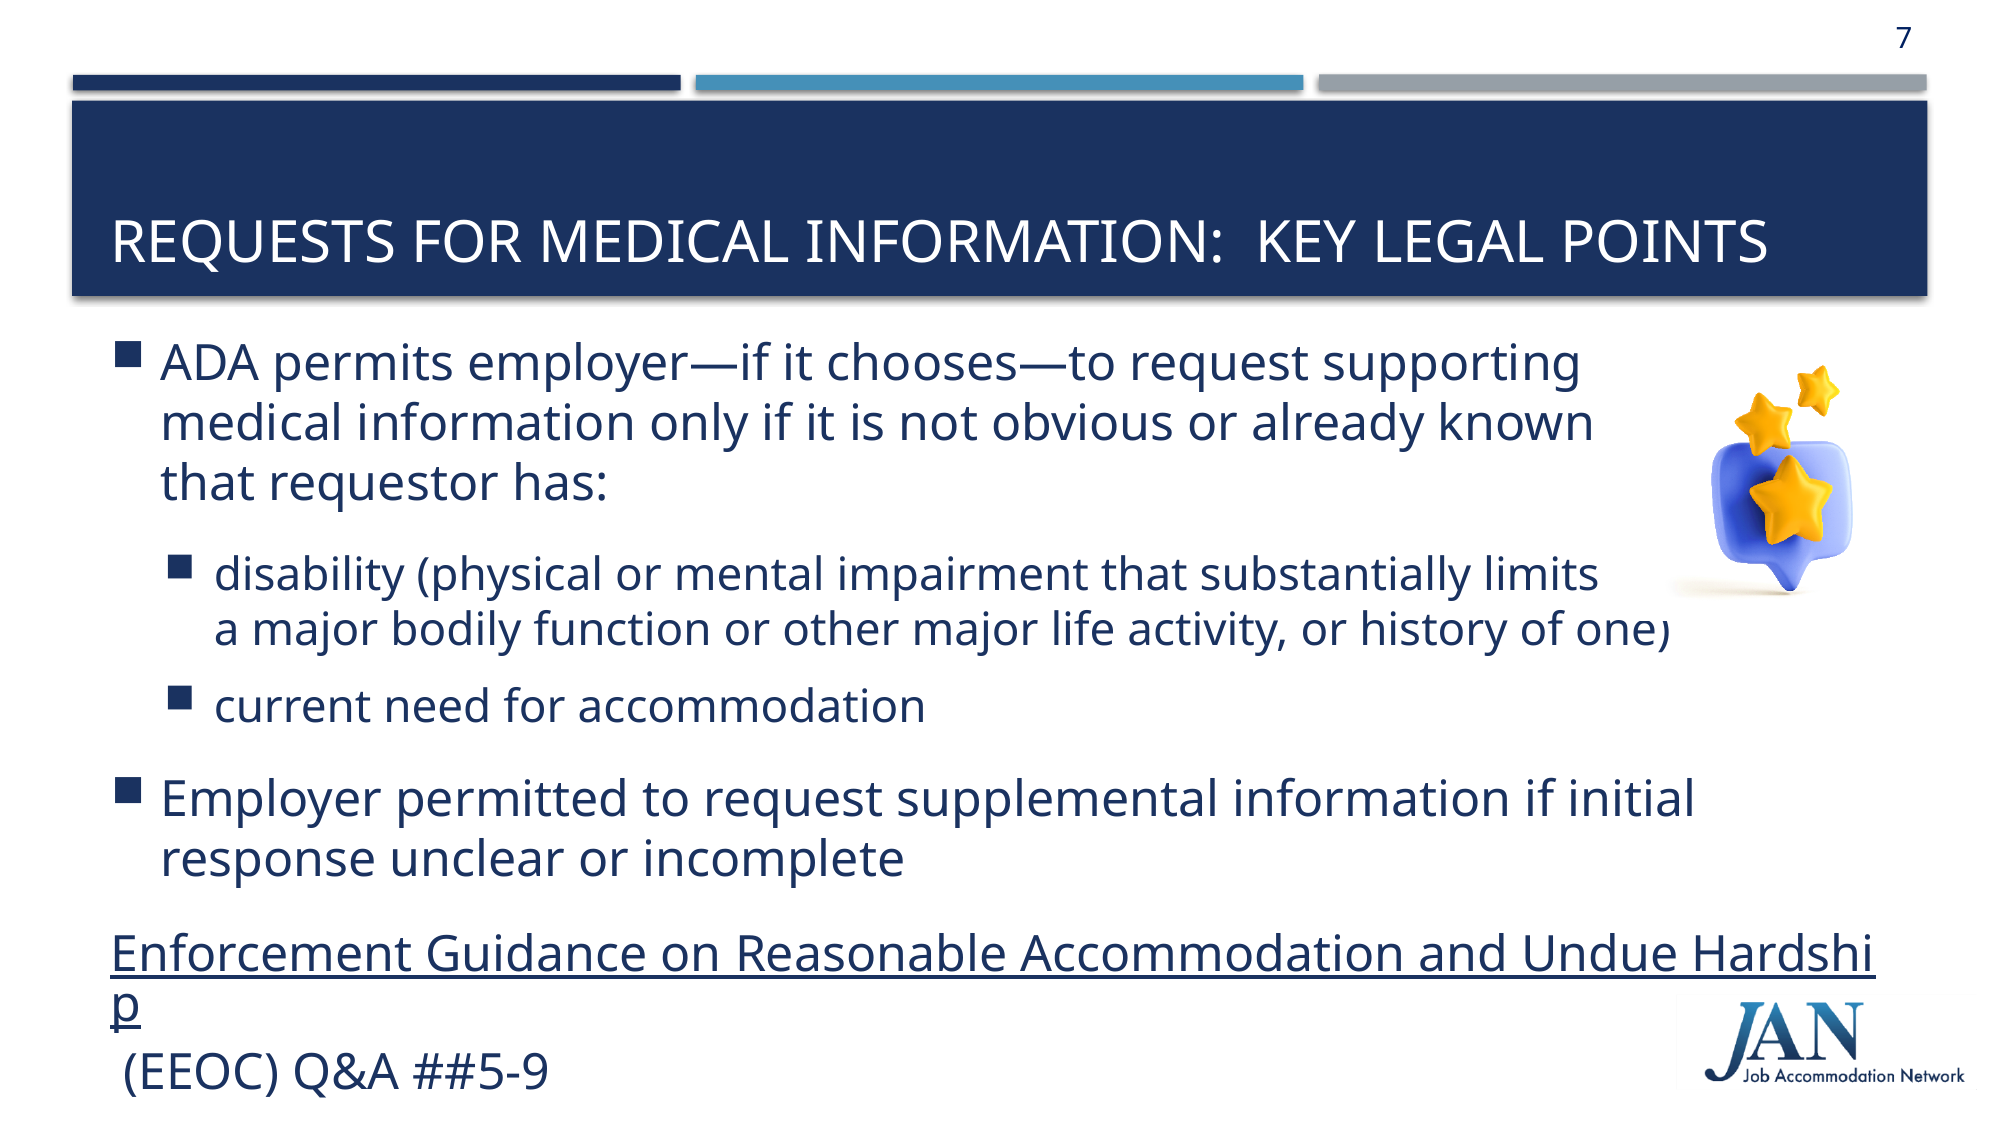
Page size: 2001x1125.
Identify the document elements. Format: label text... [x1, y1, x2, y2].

picture [1676, 994, 1977, 1090]
picture [1636, 329, 1928, 622]
title Requests for Medical Information: Key Legal Points [95, 115, 1905, 282]
slide_number 7 [1809, 11, 1928, 67]
list ADA permits employer—if it chooses—to request supporting medical information only if it is not obvious or already known that requestor has: disability (physical or mental impairment that substantially limits a major bodily function or other major life activity, or history of one) current need for accommodation Employer permitted to request supplemental information if initial response unclear or incomplete Enforcement Guidance on Reasonable Accommodation and Undue Hardship (EEOC) Q&A ##5-9 [95, 432, 1905, 1037]
